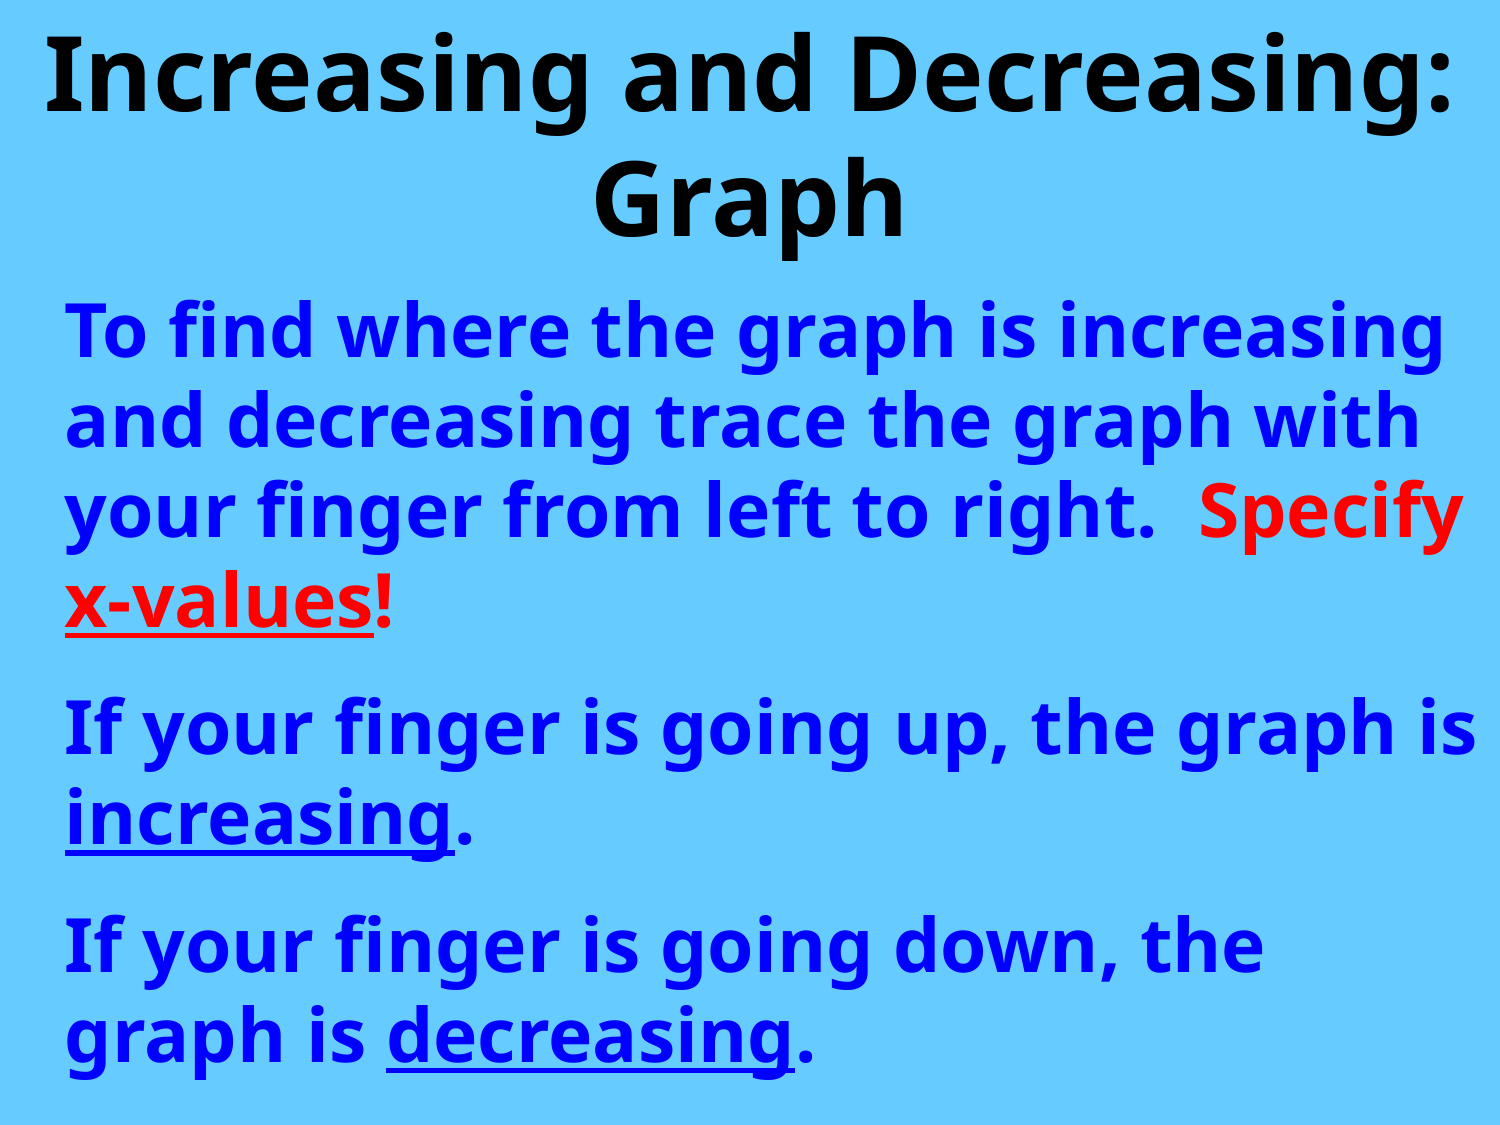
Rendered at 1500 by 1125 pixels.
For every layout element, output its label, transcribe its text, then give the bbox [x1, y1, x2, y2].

text_box To find where the graph is increasing and decreasing trace the graph with your finger from left to right. Specify x-values! If your finger is going up, the graph is increasing. If your finger is going down, the graph is decreasing. [50, 274, 1500, 1085]
text_box Increasing and Decreasing: Graph [12, 0, 1488, 265]
